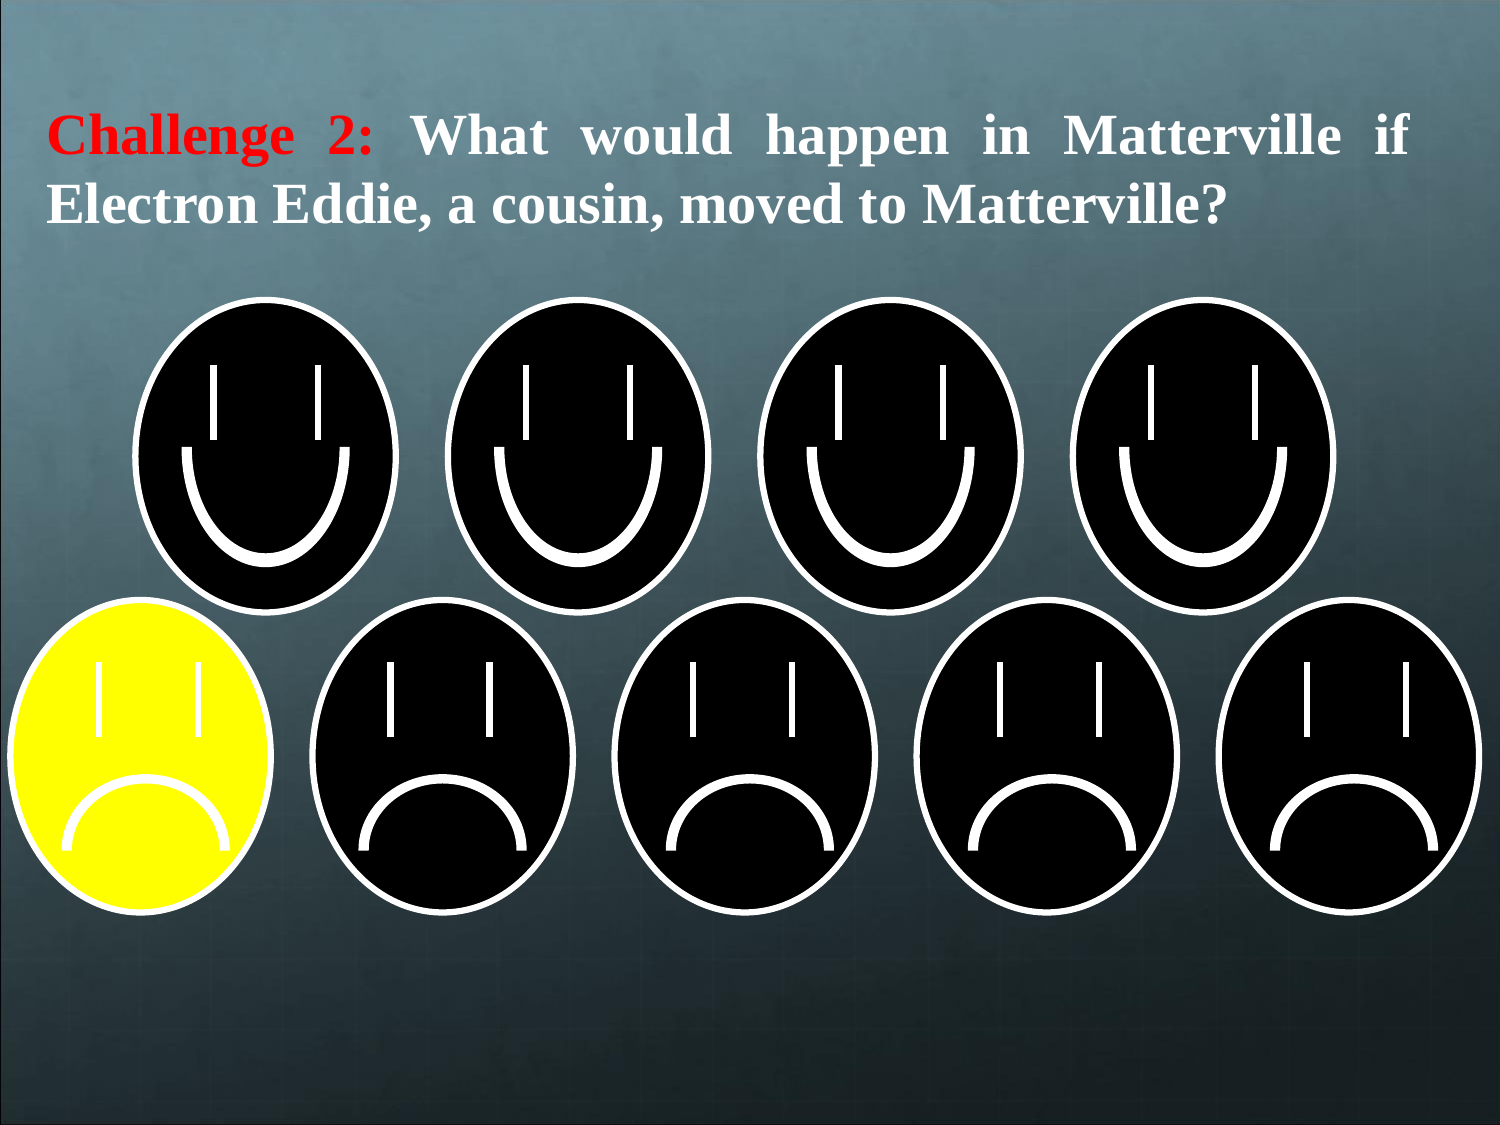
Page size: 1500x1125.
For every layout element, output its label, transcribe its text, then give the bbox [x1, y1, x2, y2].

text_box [10, 599, 271, 926]
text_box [312, 599, 574, 926]
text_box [135, 299, 396, 613]
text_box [1218, 599, 1480, 926]
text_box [447, 299, 709, 613]
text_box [614, 599, 876, 926]
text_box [760, 299, 1021, 613]
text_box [916, 599, 1178, 926]
text_box Challenge 2: What would happen in Matterville if Electron Eddie, a cousin, moved to Matterville? [31, 87, 1459, 244]
picture [0, 0, 1500, 1125]
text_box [1072, 299, 1334, 613]
